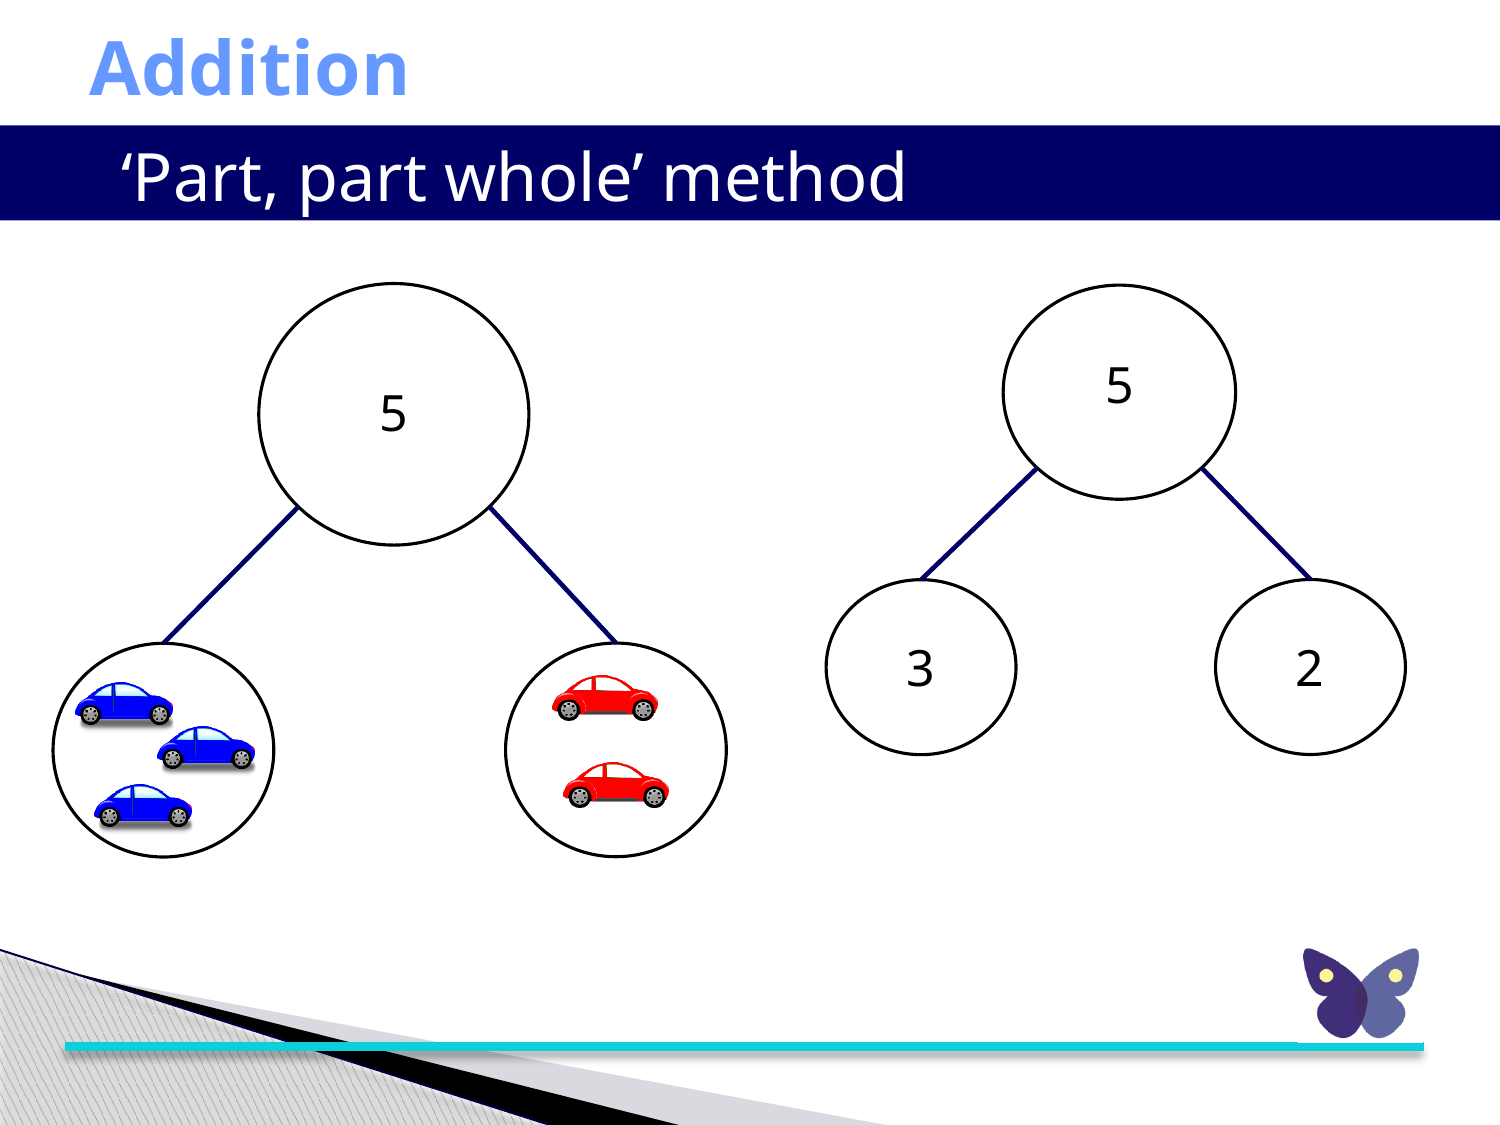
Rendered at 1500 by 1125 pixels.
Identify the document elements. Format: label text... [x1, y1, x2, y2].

text_box [0, 121, 1500, 225]
picture [1298, 940, 1423, 1043]
text_box ‘Part, part whole’ method [88, 127, 1439, 223]
title Addition [75, 0, 1425, 125]
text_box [791, 284, 1439, 755]
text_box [52, 283, 727, 858]
text_box [74, 125, 1425, 221]
